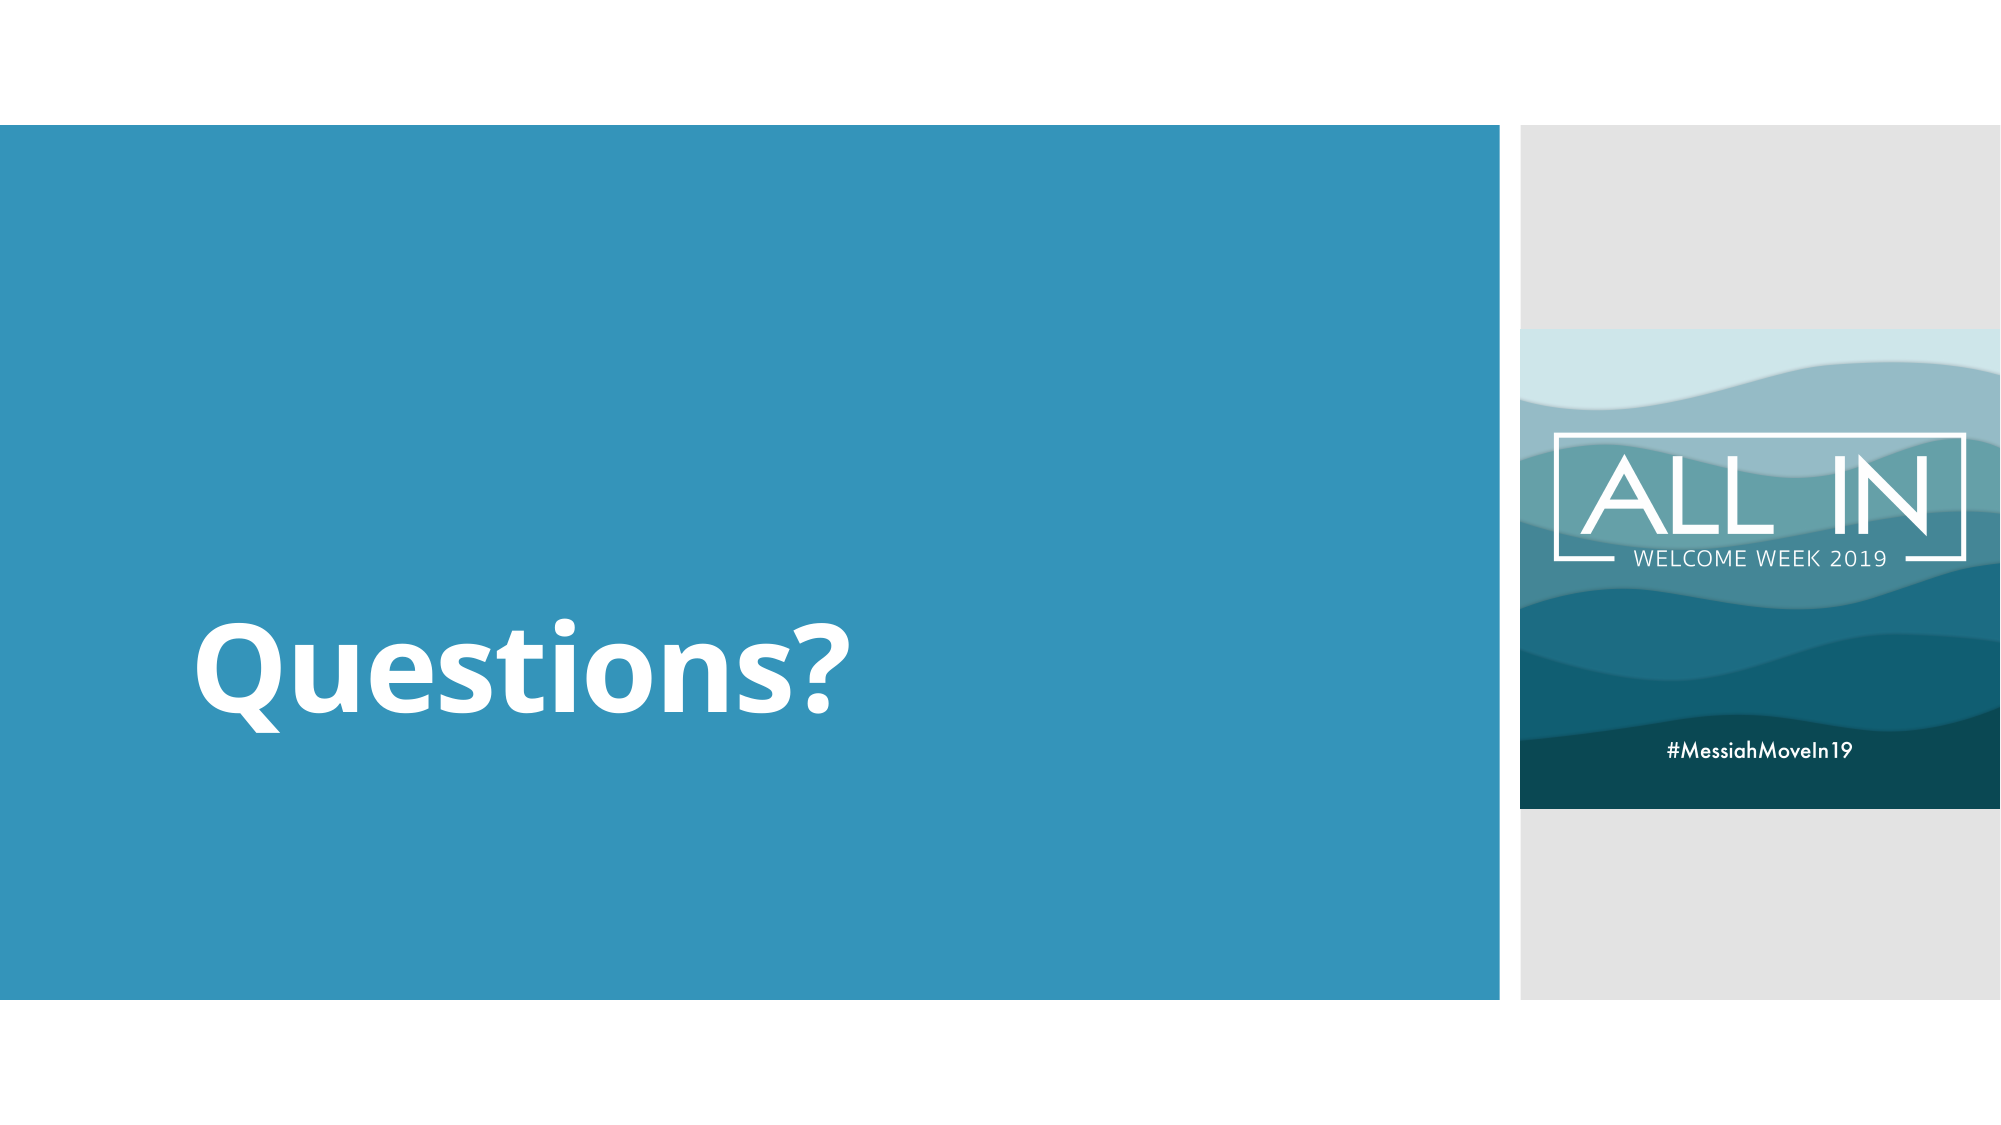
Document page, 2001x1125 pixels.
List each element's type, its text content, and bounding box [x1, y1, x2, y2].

title Questions? [175, 213, 1376, 747]
picture [1520, 328, 2000, 809]
